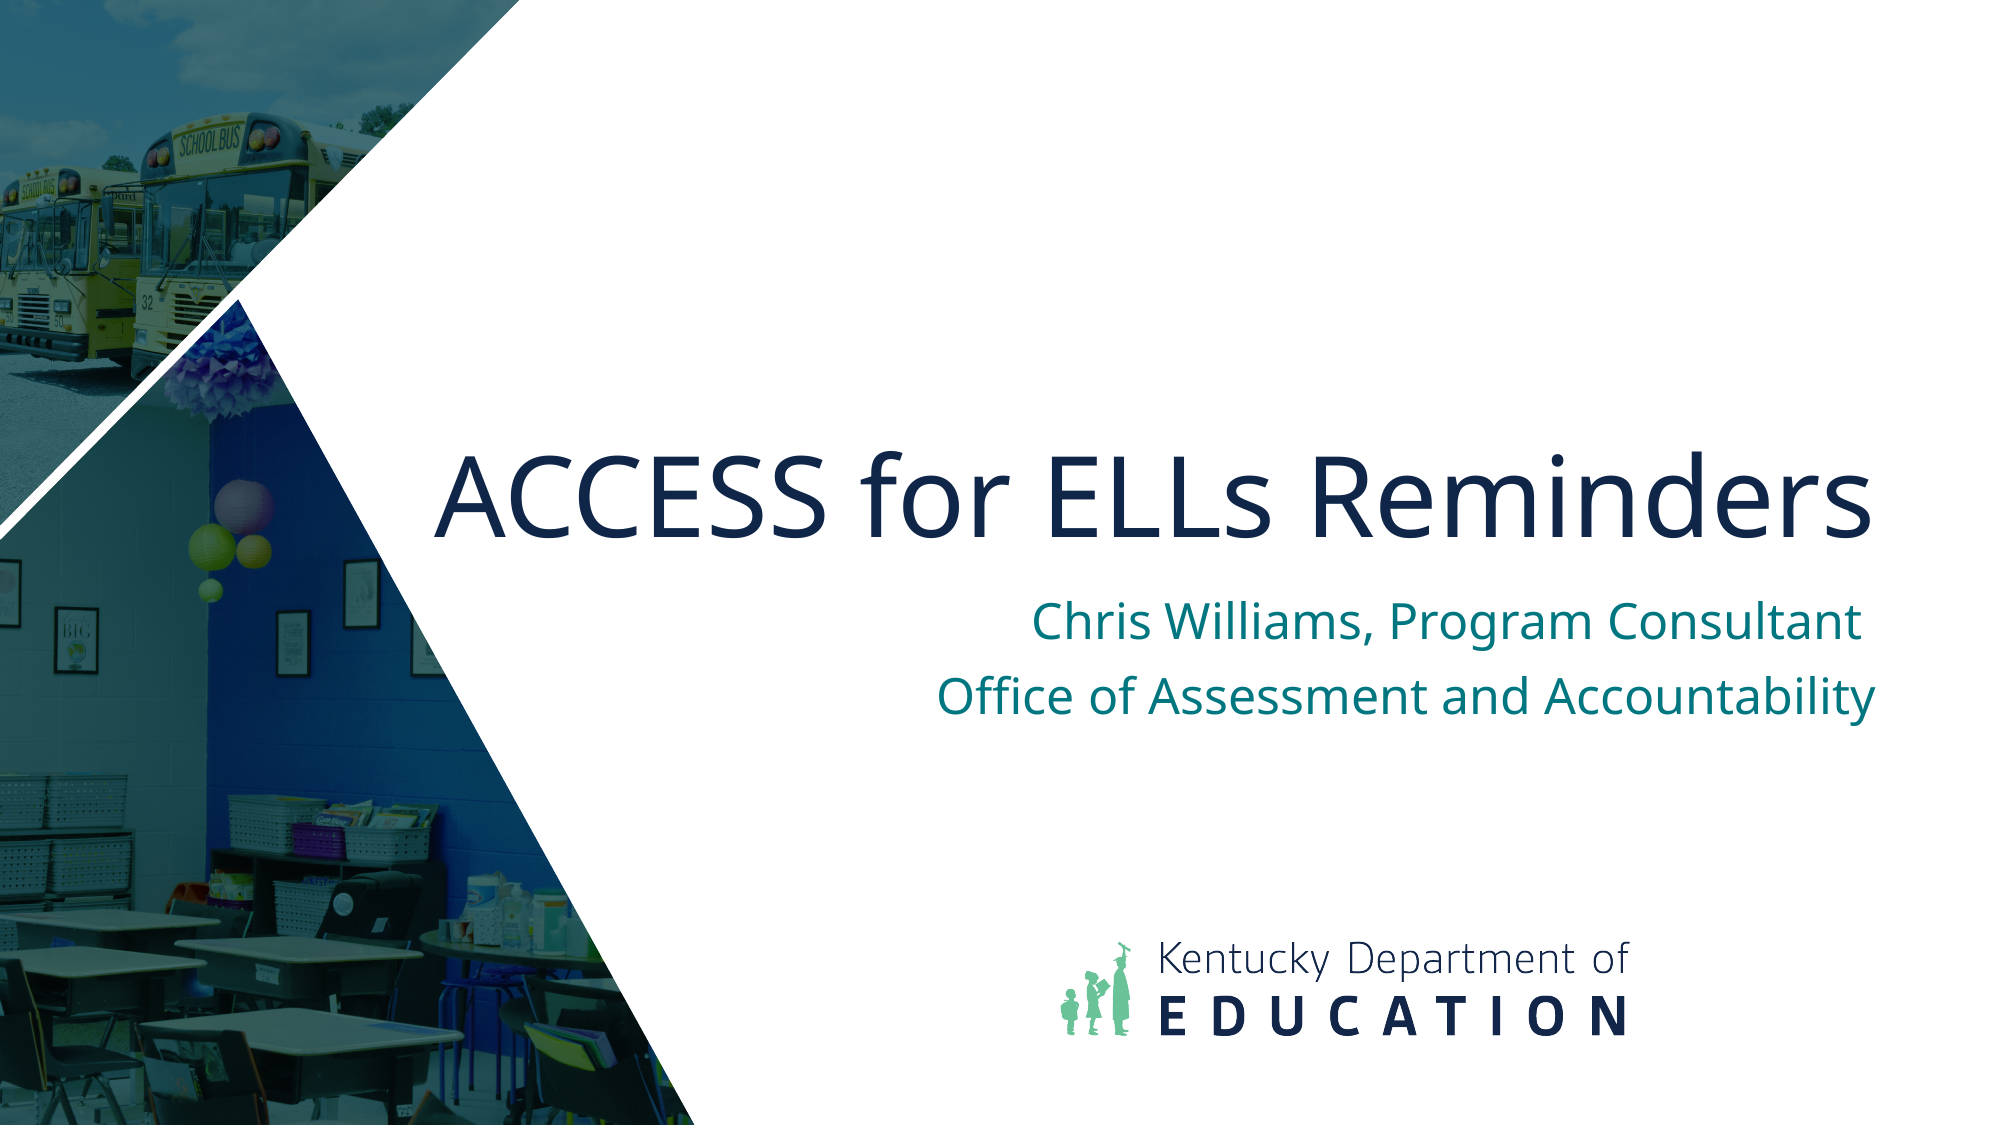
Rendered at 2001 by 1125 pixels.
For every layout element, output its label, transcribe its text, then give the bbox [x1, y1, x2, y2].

picture [0, 0, 2001, 1125]
subtitle Chris Williams, Program Consultant Office of Assessment and Accountability [391, 588, 1892, 861]
title ACCESS for ELLs Reminders [391, 178, 1892, 570]
